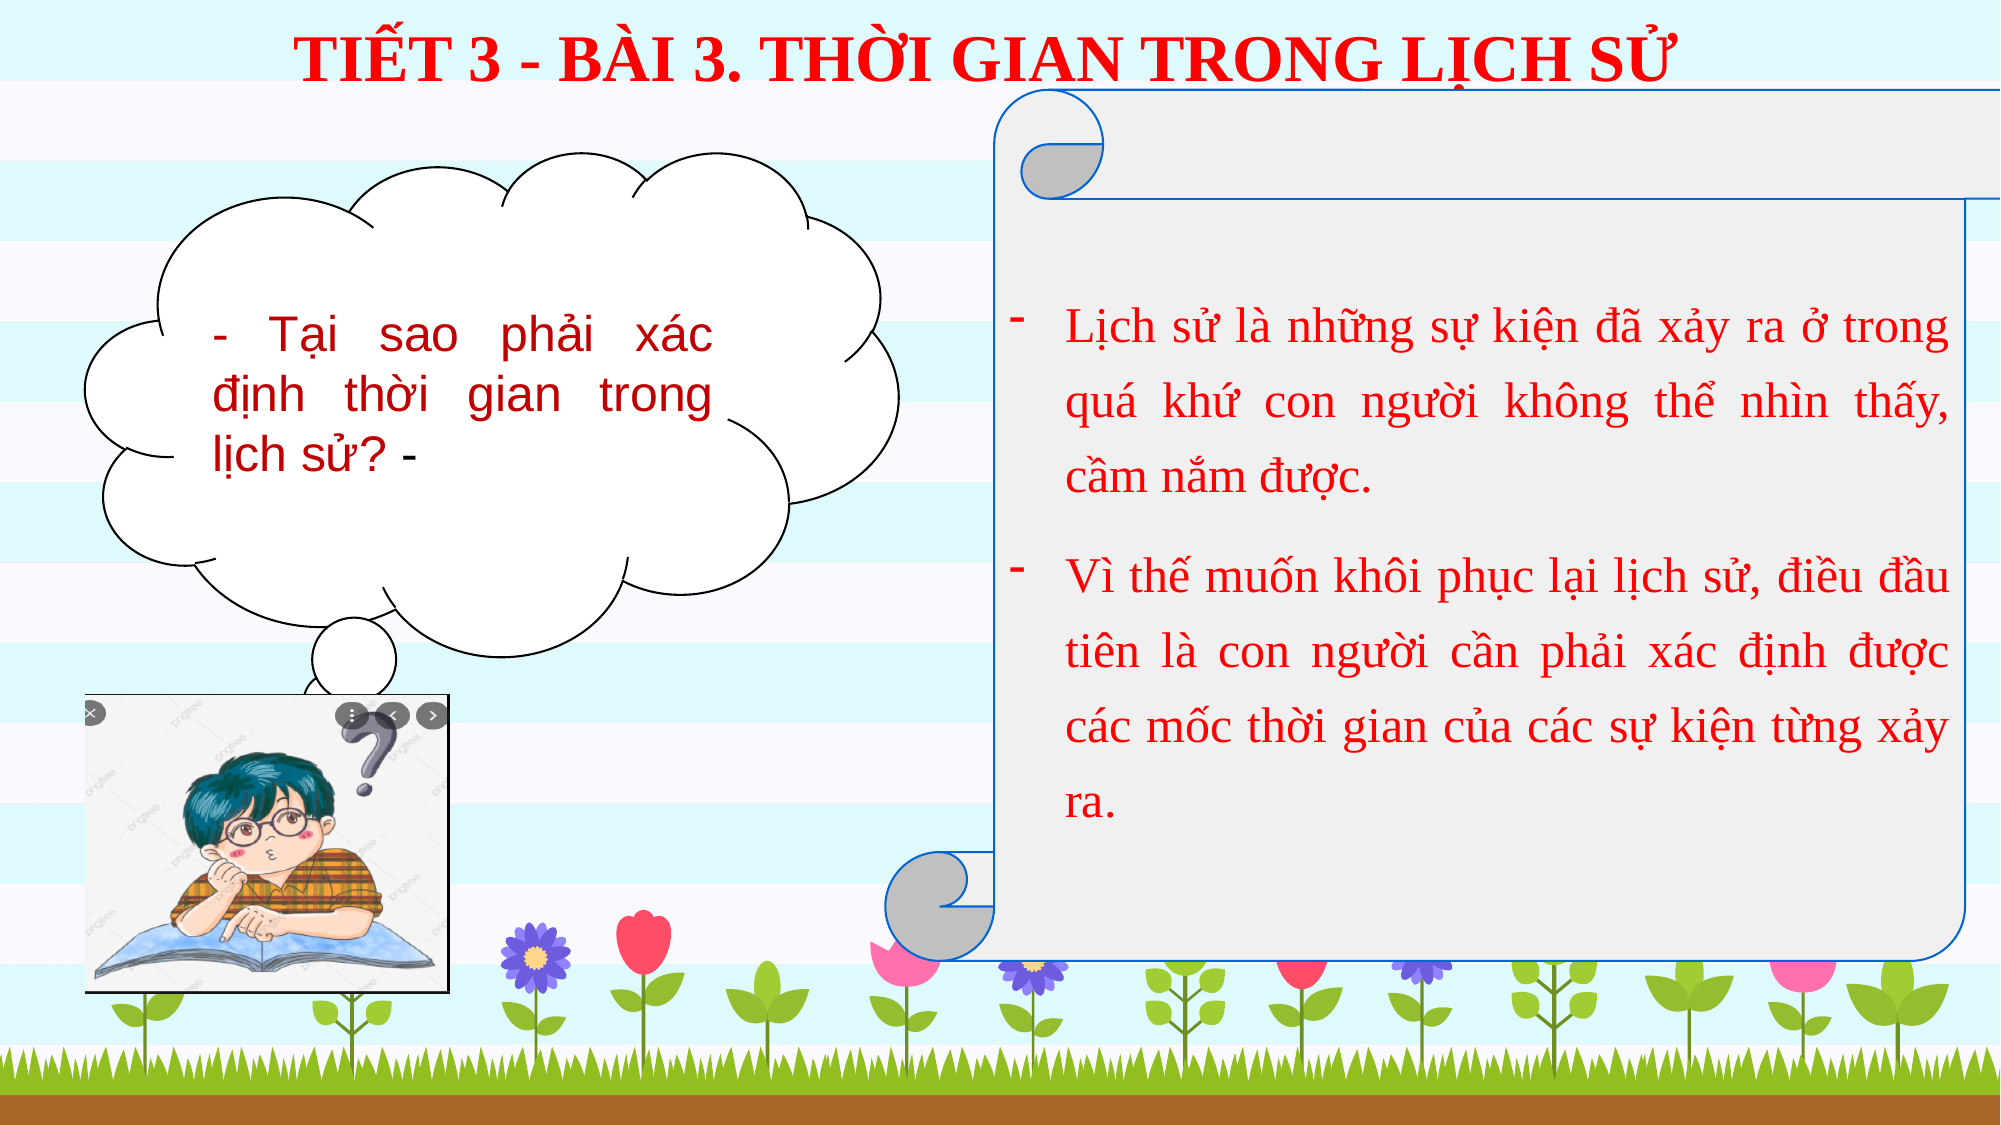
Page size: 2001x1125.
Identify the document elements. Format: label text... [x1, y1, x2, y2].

text_box Lịch sử là những sự kiện đã xảy ra ở trong quá khứ con người không thể nhìn thấy, cầm nắm được. Vì thế muốn khôi phục lại lịch sử, điều đầu tiên là con người cần phải xác định được các mốc thời gian của các sự kiện từng xảy ra. [884, 88, 2000, 962]
text_box - Tại sao phải xác định thời gian trong lịch sử? - [83, 152, 900, 694]
picture [85, 694, 450, 994]
text_box TIẾT 3 - BÀI 3. THỜI GIAN TRONG LỊCH SỬ [279, 7, 1760, 102]
